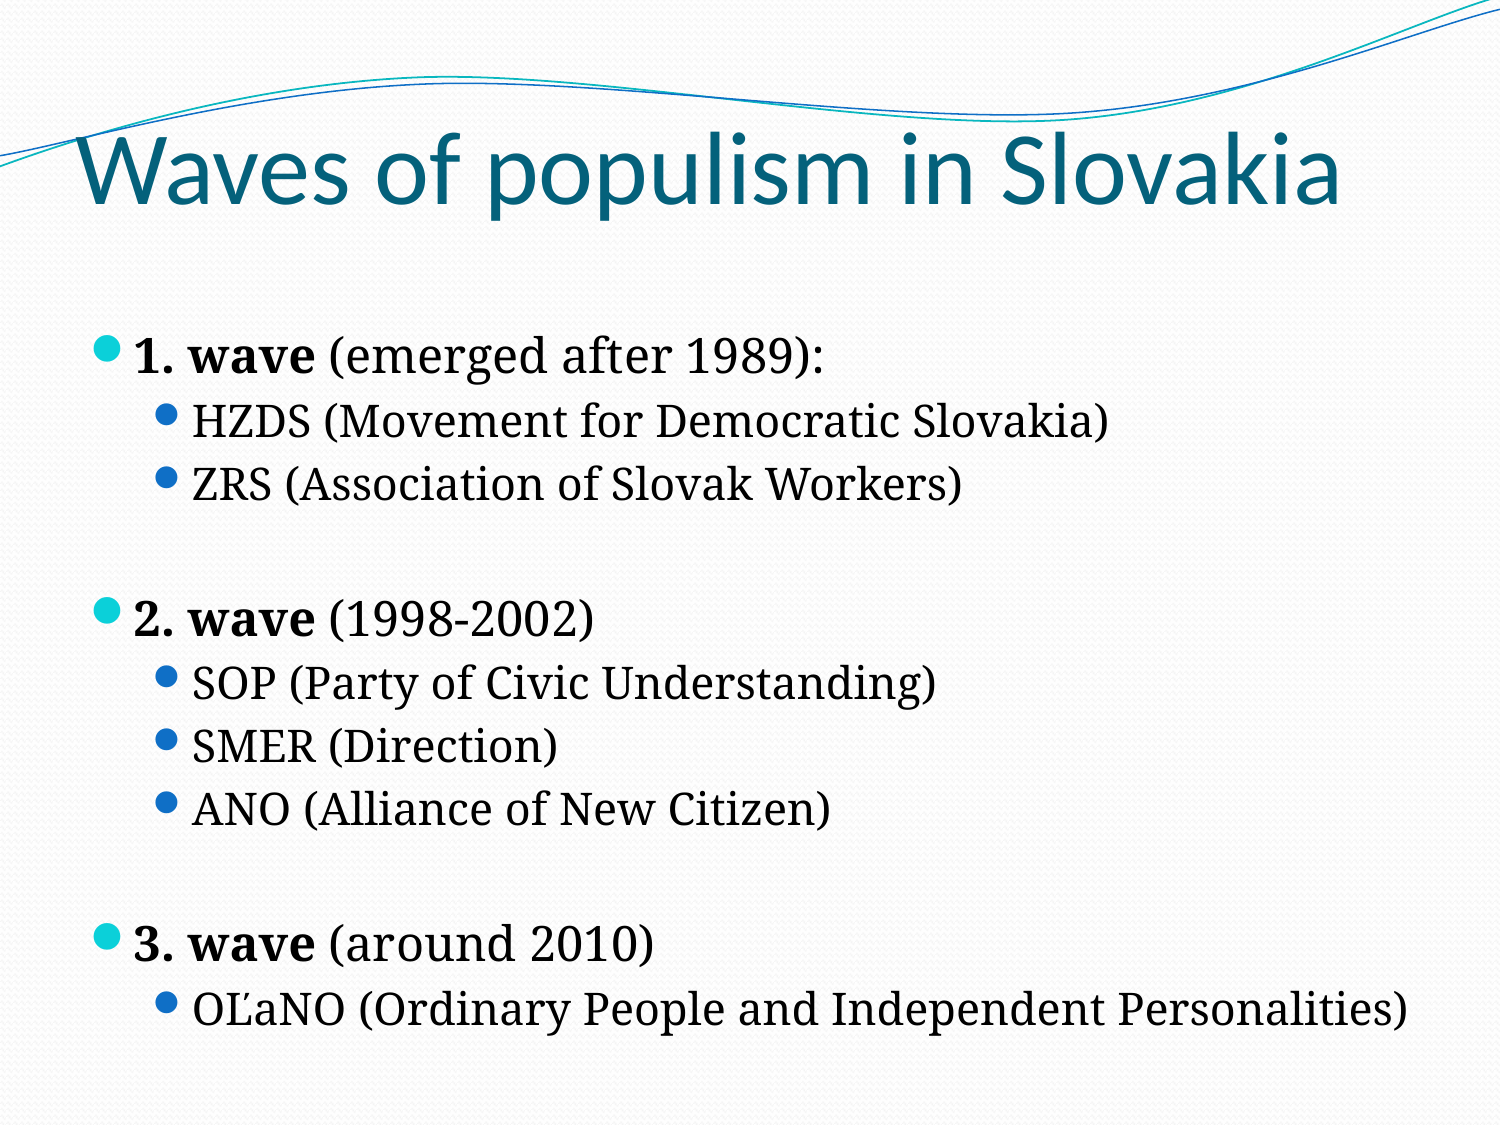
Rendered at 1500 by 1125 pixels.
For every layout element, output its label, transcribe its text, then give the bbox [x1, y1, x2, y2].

title Waves of populism in Slovakia [75, 37, 1425, 225]
list 1. wave (emerged after 1989): HZDS (Movement for Democratic Slovakia) ZRS (Association of Slovak Workers) 2. wave (1998-2002) SOP (Party of Civic Understanding) SMER (Direction) ANO (Alliance of New Citizen) 3. wave (around 2010) OĽaNO (Ordinary People and Independent Personalities) [75, 317, 1425, 1100]
